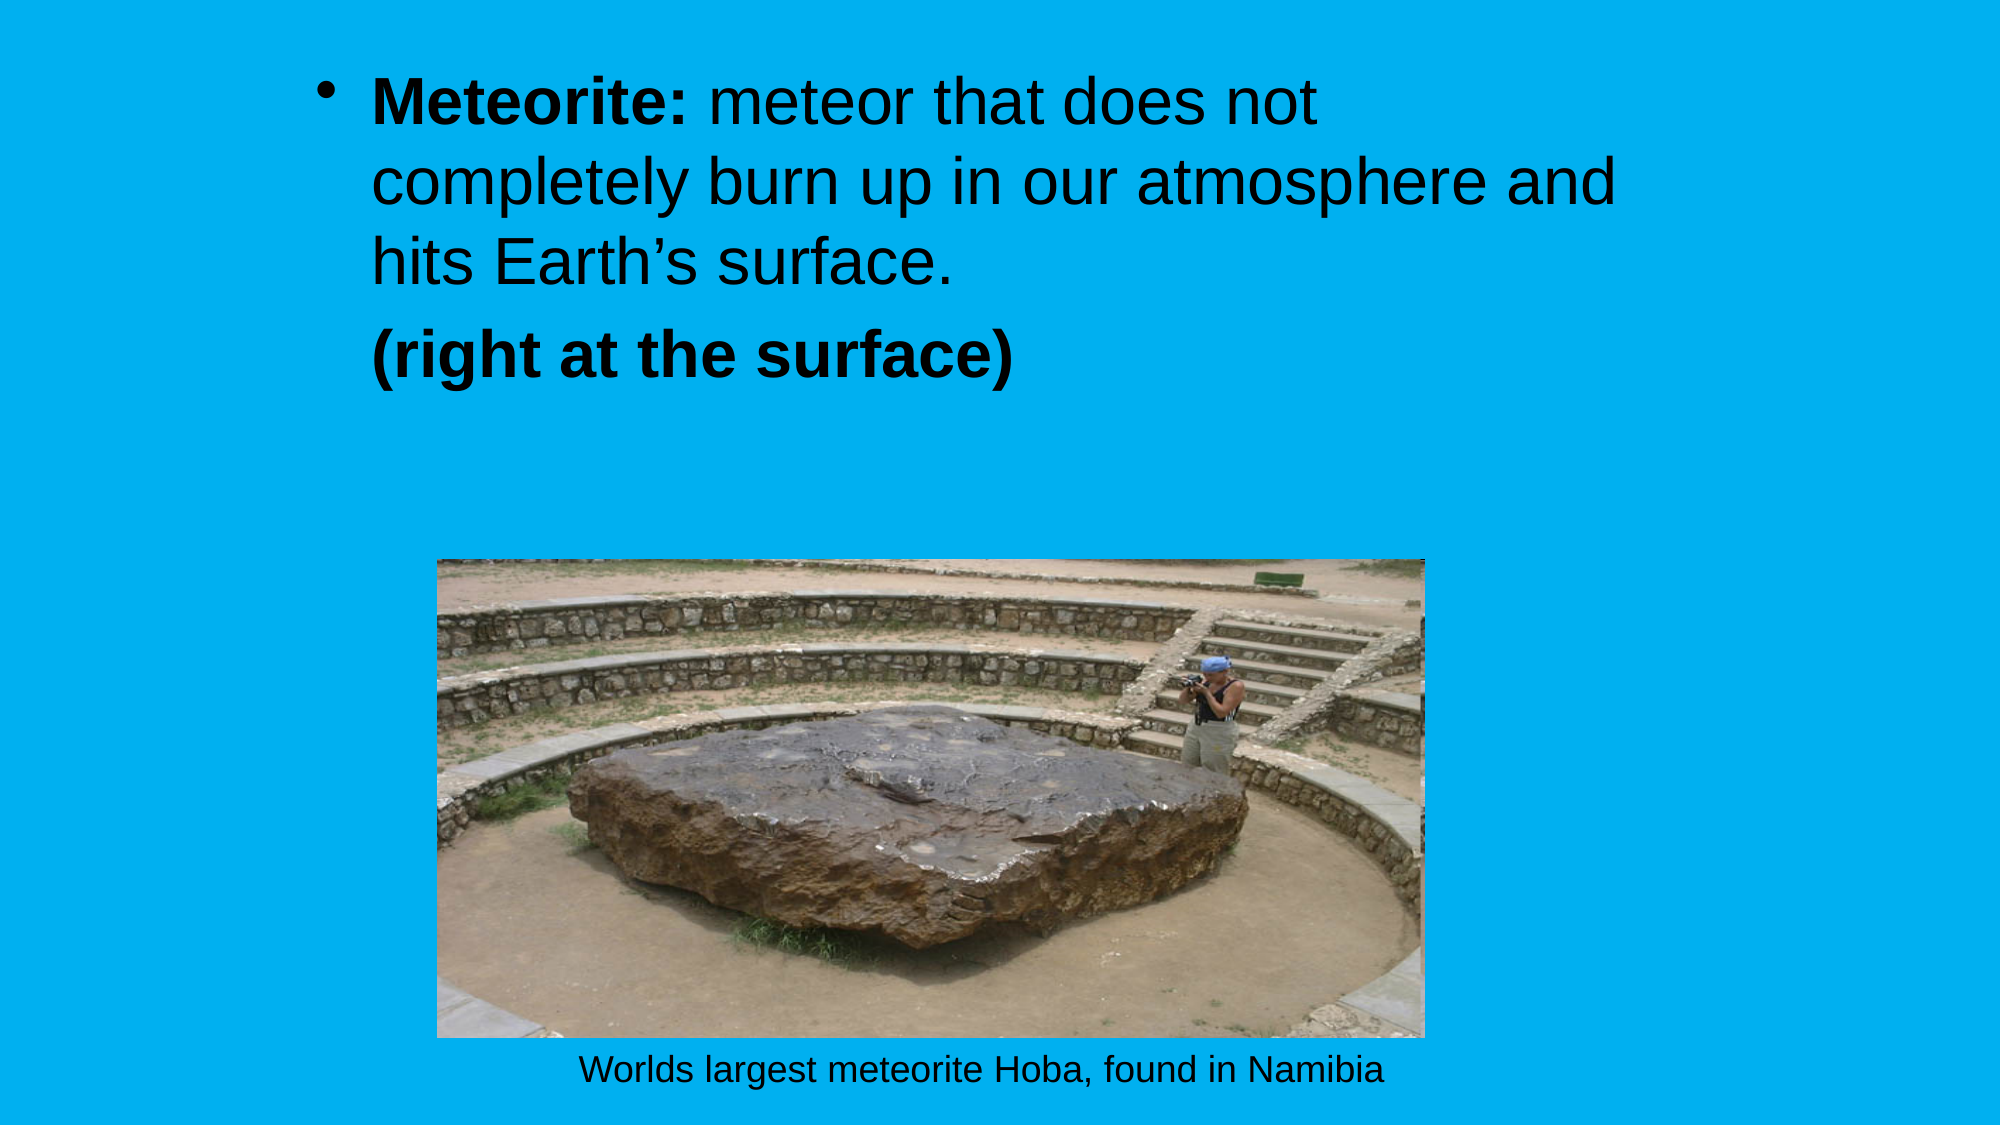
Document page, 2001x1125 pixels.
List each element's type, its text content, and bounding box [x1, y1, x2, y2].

text_box Worlds largest meteorite Hoba, found in Namibia [563, 1046, 1400, 1098]
list Meteorite: meteor that does not completely burn up in our atmosphere and hits Earth’s surface. (right at the surface) [300, 50, 1650, 793]
picture [438, 560, 1424, 1037]
